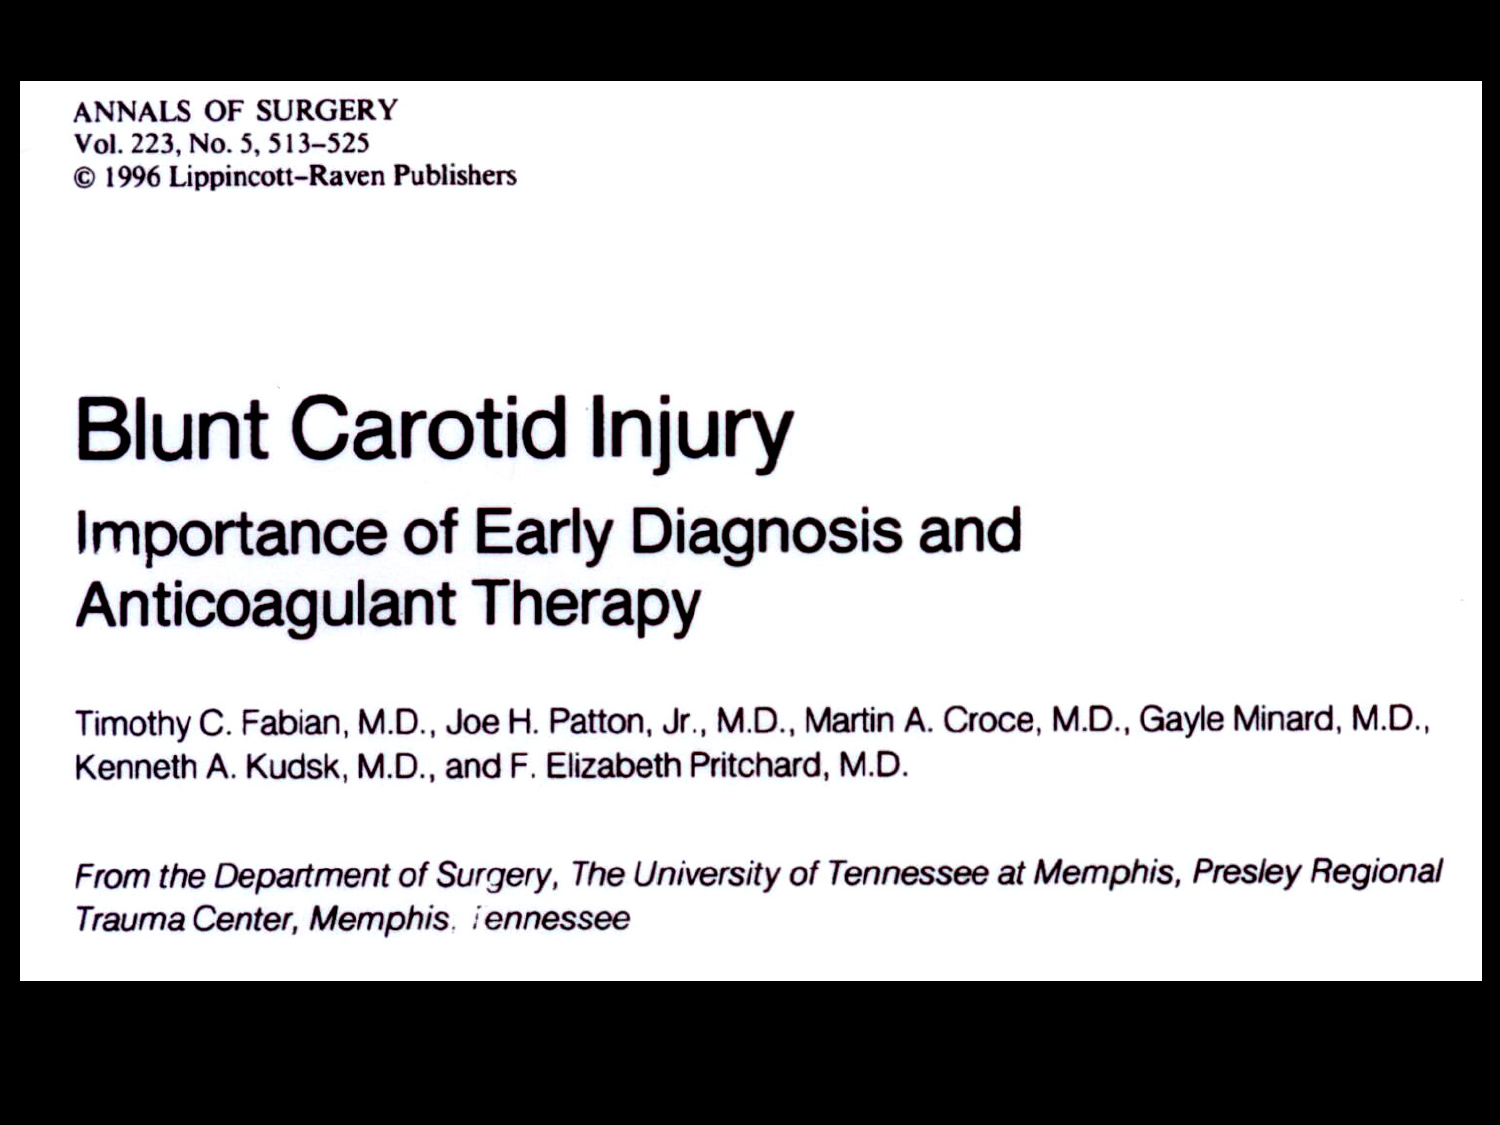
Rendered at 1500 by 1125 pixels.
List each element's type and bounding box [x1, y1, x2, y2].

picture [20, 81, 1482, 982]
